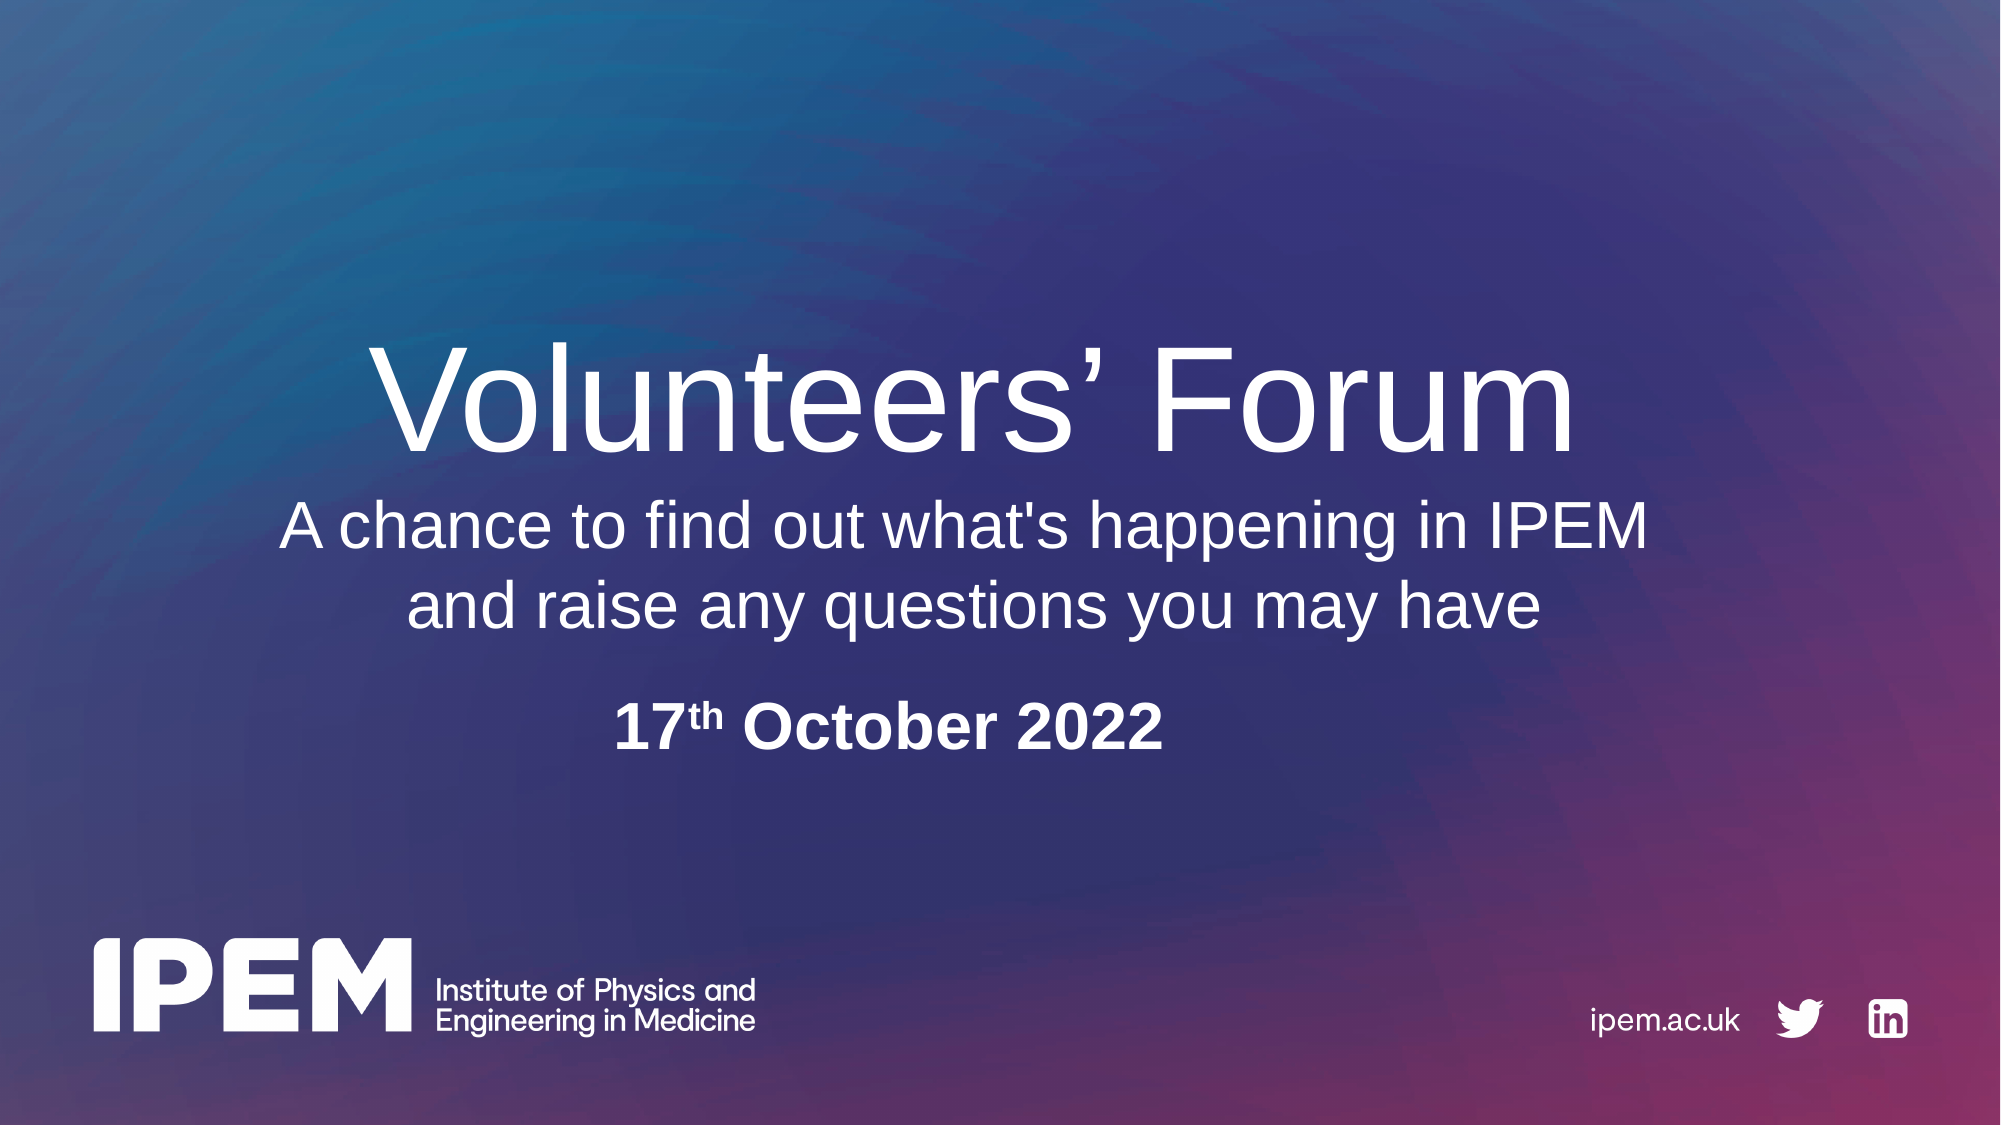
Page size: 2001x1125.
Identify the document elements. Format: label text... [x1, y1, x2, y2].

title Volunteers’ Forum A chance to find out what's happening in IPEM and raise any questions you may have [224, 121, 1725, 502]
text_box 17th October 2022 [448, 675, 1331, 771]
picture [0, 0, 2001, 1125]
